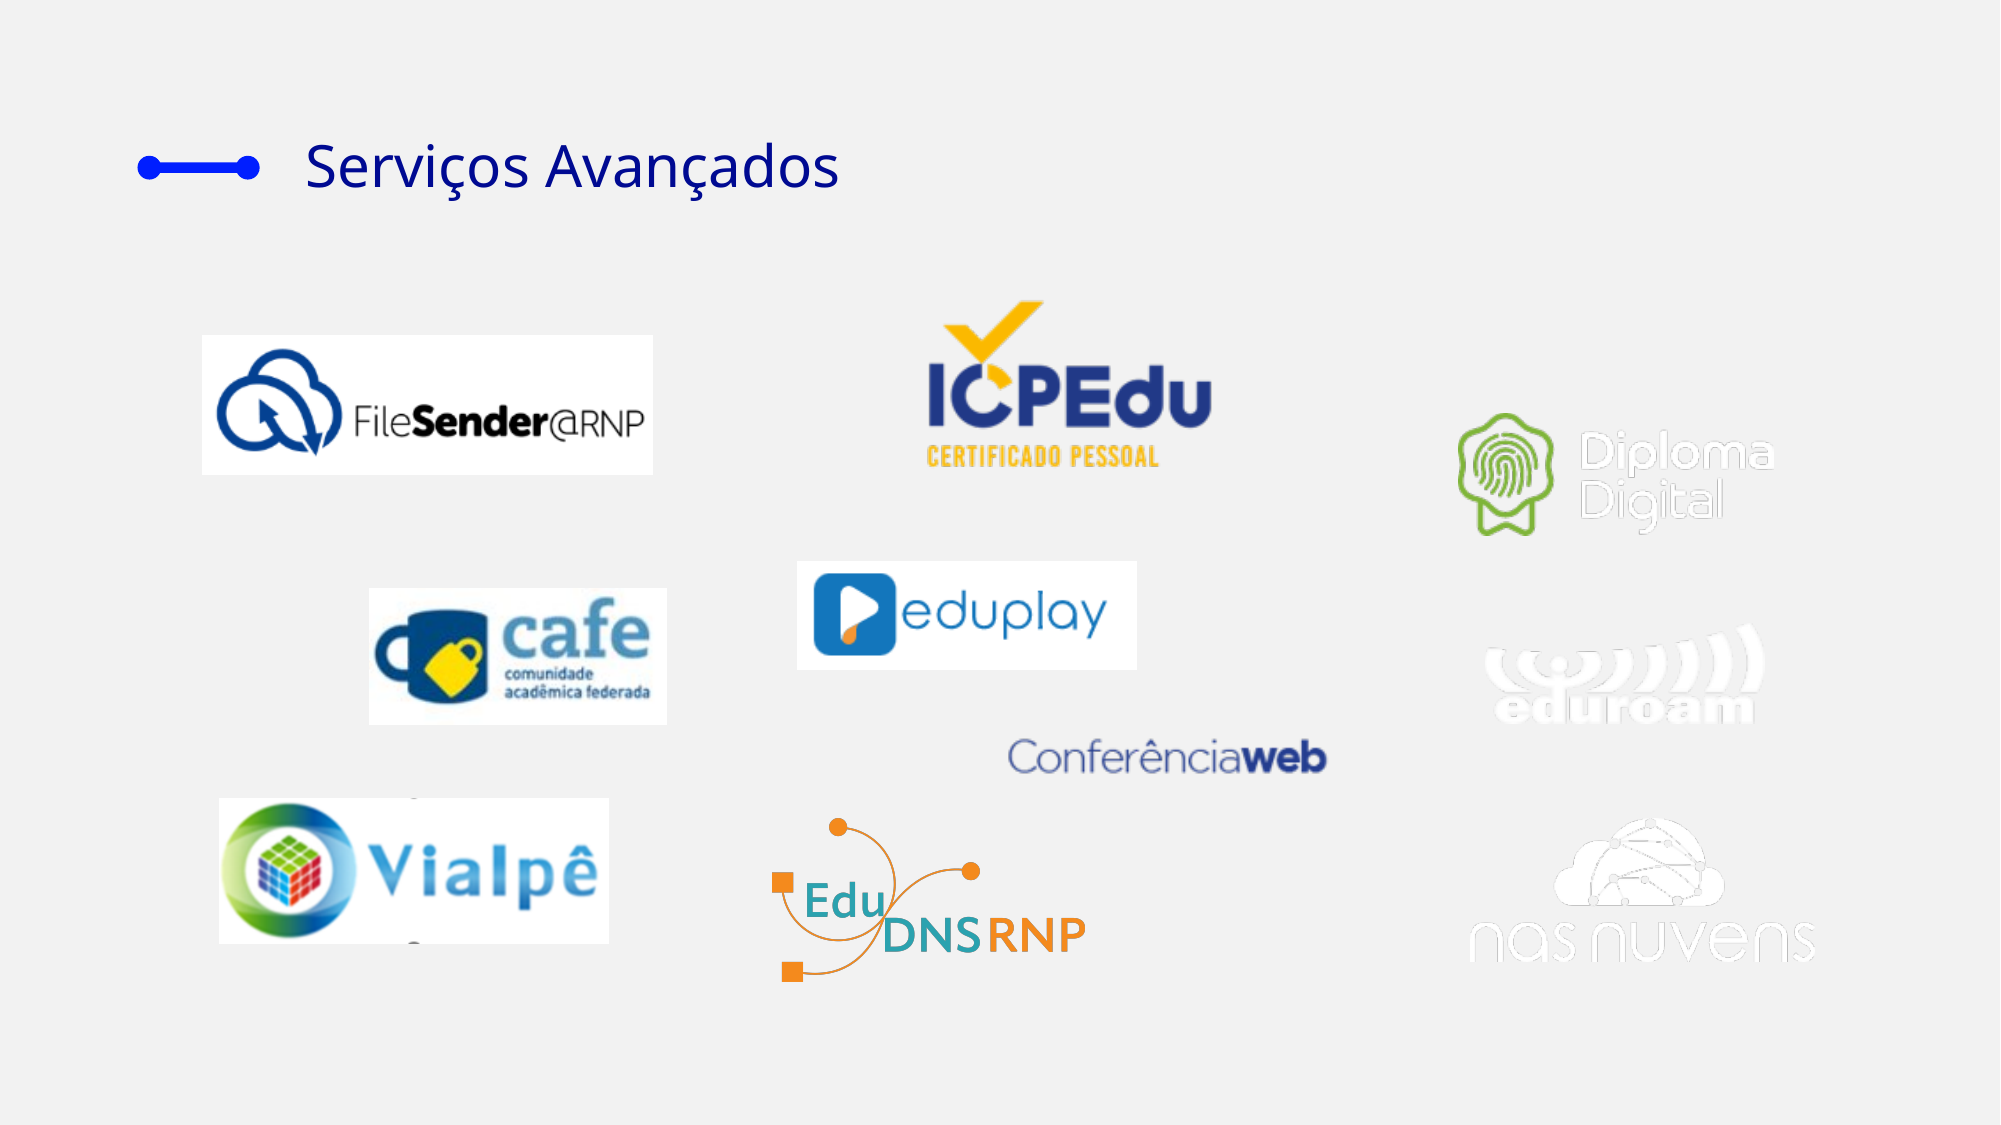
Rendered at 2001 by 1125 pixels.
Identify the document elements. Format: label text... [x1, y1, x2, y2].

picture [797, 561, 1137, 670]
picture [1470, 818, 1815, 962]
picture [772, 818, 1085, 982]
picture [1000, 732, 1332, 781]
picture [1458, 413, 1774, 536]
picture [369, 588, 667, 725]
picture [1485, 623, 1765, 724]
title Serviços Avançados [290, 129, 1643, 208]
picture [845, 260, 1296, 520]
picture [202, 335, 653, 475]
picture [219, 798, 609, 944]
